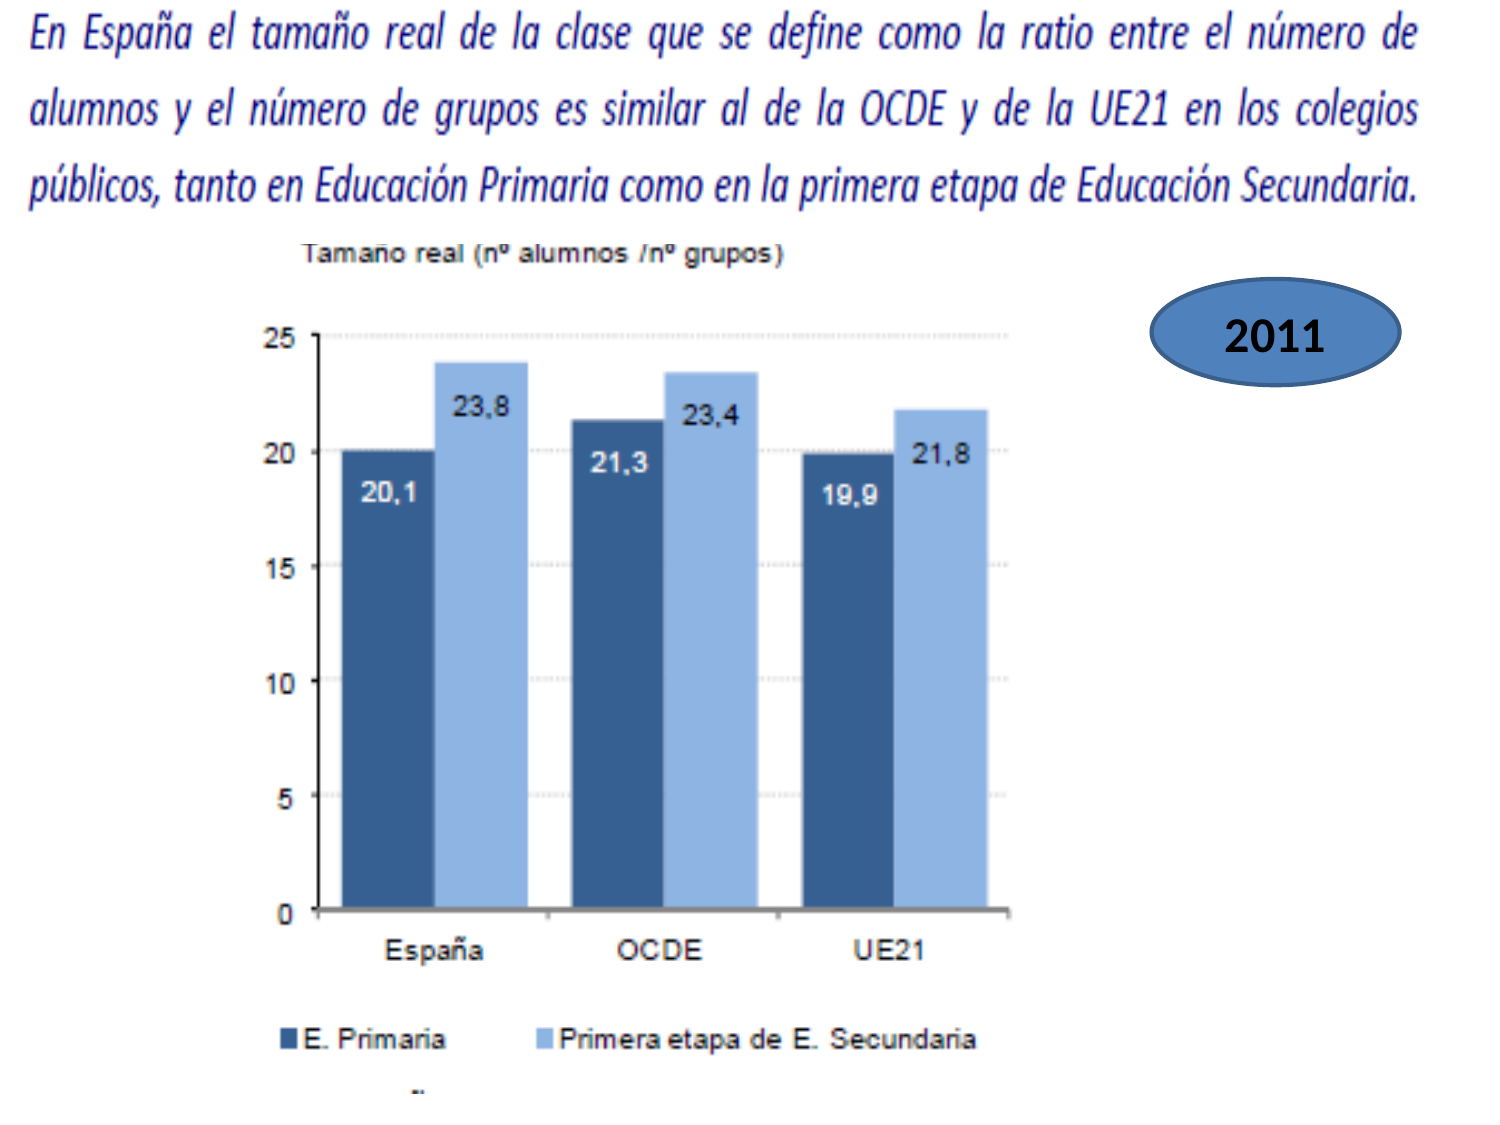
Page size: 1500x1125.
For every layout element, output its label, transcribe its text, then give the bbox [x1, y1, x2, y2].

picture [0, 0, 1446, 1095]
text_box 2011 [1149, 276, 1402, 388]
